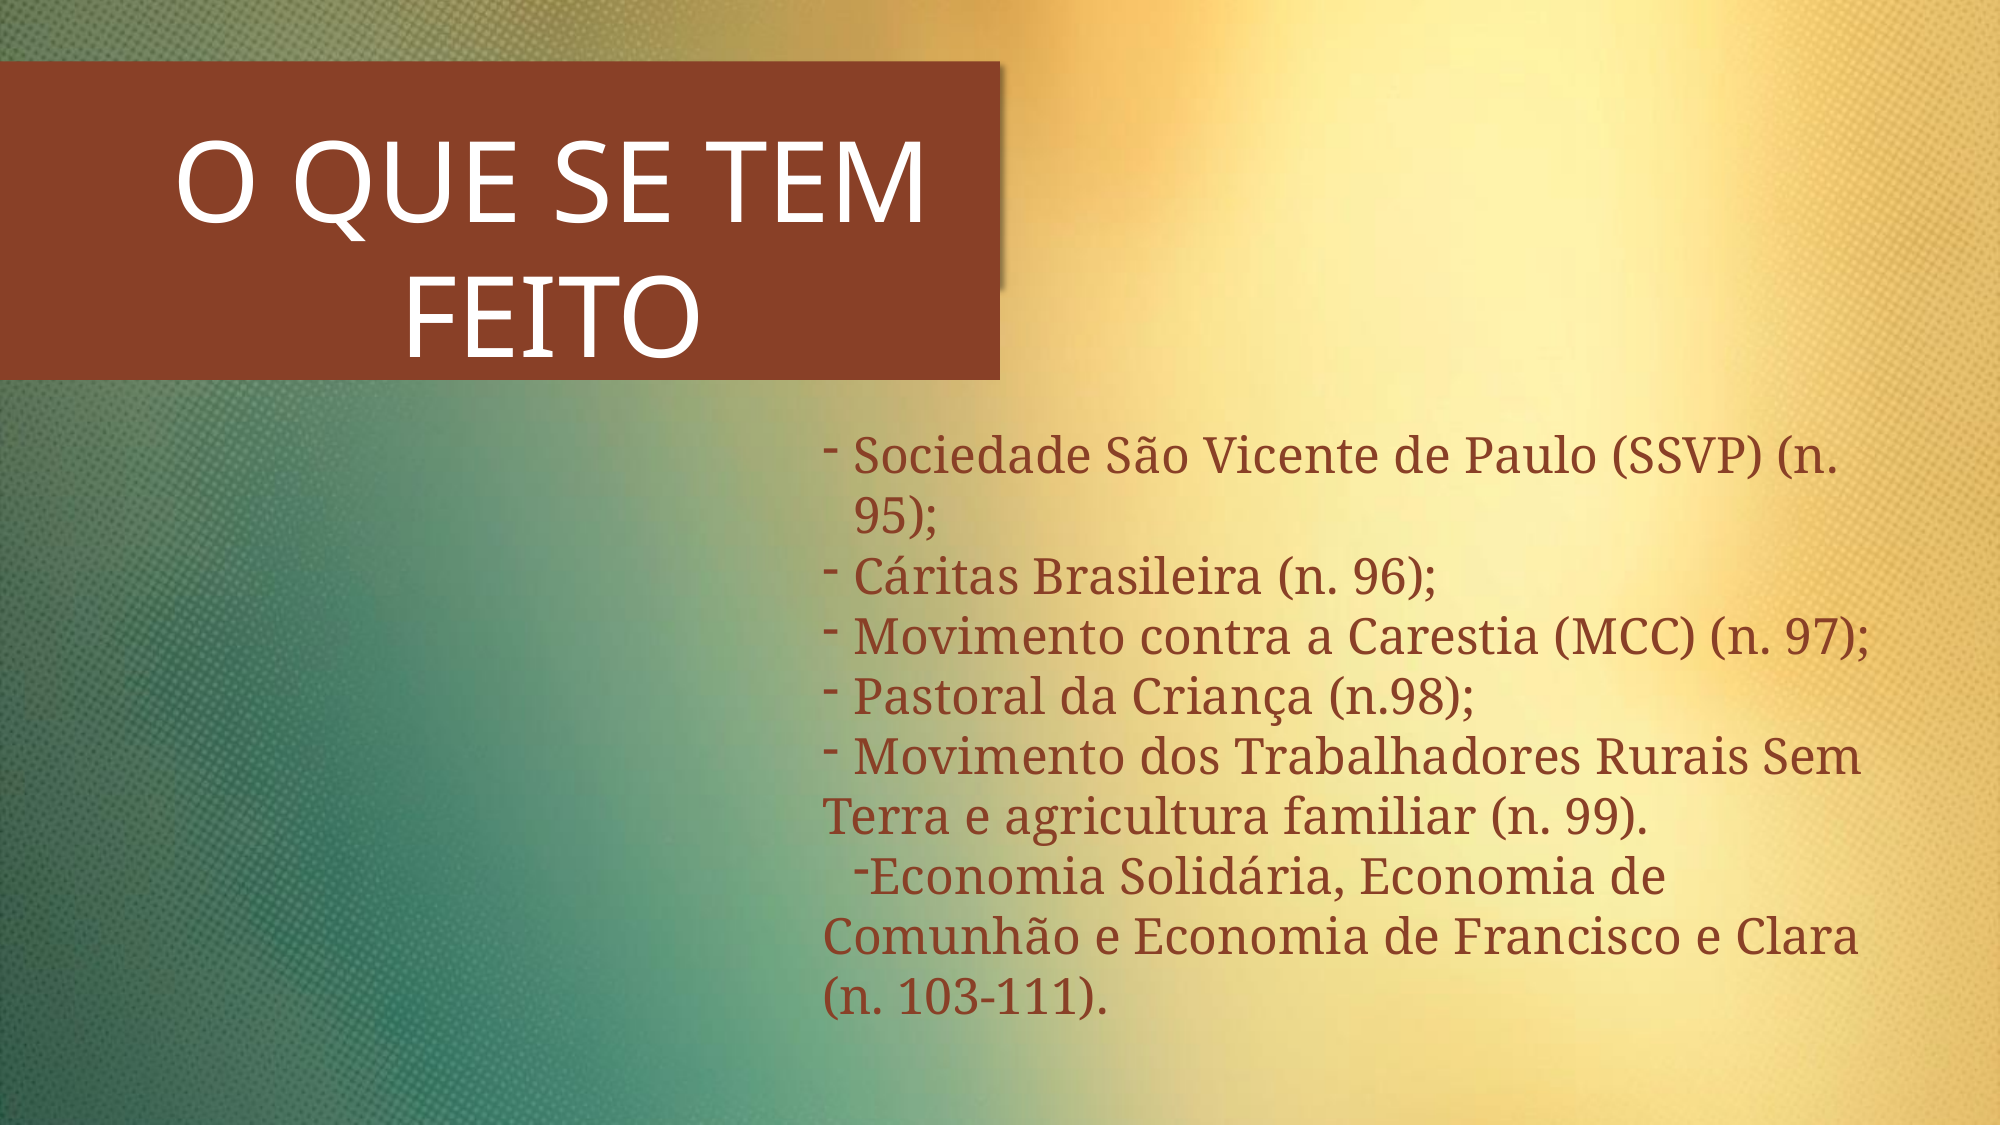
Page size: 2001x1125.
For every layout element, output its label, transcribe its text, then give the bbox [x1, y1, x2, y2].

text_box Sociedade São Vicente de Paulo (SSVP) (n. 95); Cáritas Brasileira (n. 96); Movimento contra a Carestia (MCC) (n. 97); Pastoral da Criança (n.98); Movimento dos Trabalhadores Rurais Sem Terra e agricultura familiar (n. 99). Economia Solidária, Economia de Comunhão e Economia de Francisco e Clara (n. 103-111). [820, 421, 1896, 1025]
title O QUE SE TEM FEITO [0, 306, 1000, 380]
picture [0, 0, 2000, 1125]
